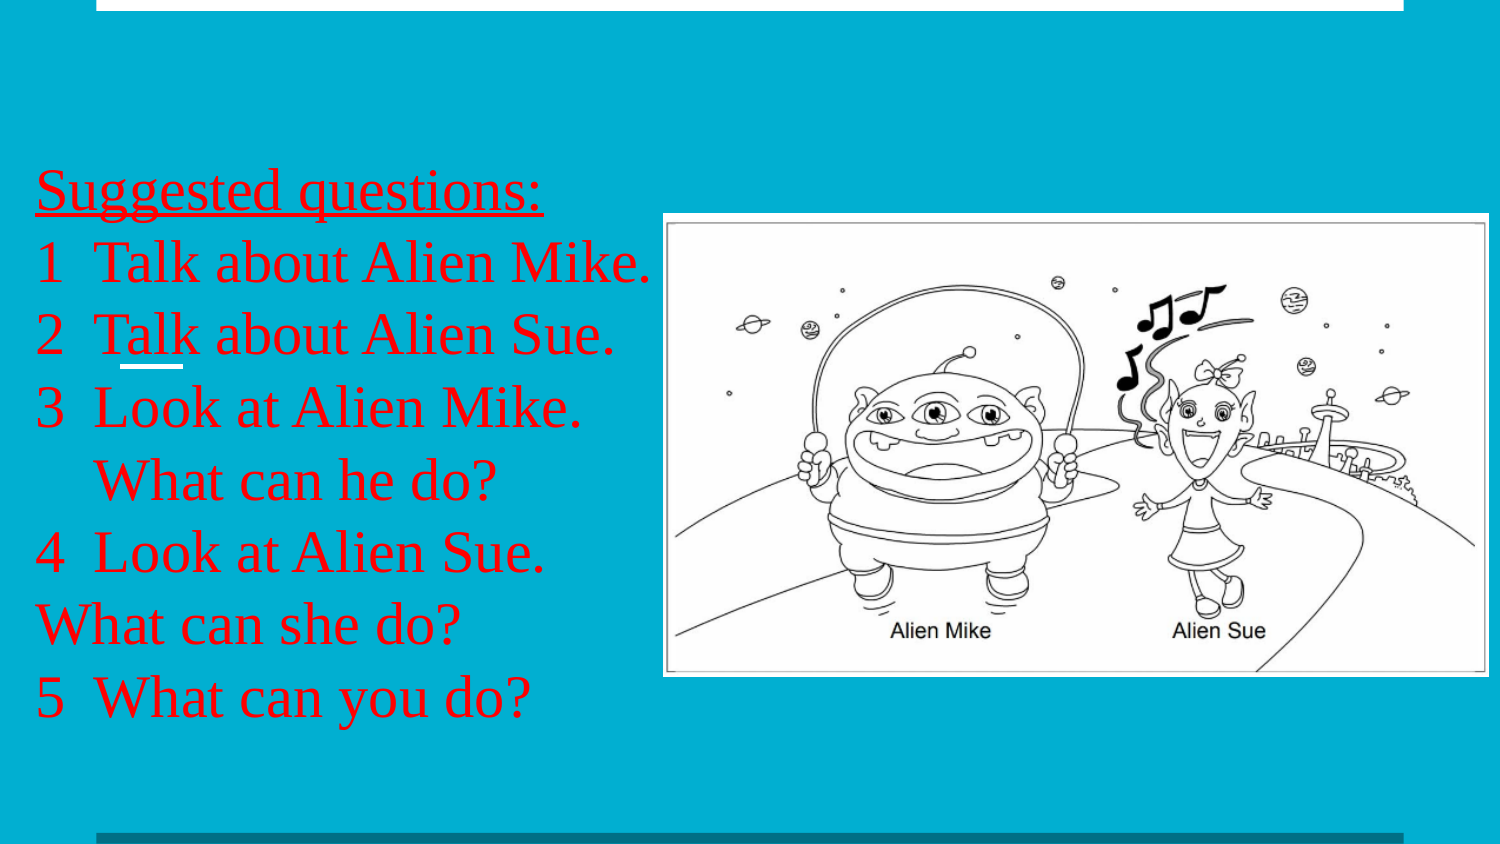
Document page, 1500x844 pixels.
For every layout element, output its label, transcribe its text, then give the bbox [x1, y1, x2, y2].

picture [662, 212, 1489, 677]
title Suggested questions: 1 Talk about Alien Mike. 2 Talk about Alien Sue. 3 Look at Alien Mike. What can he do? 4 Look at Alien Sue. What can she do? 5 What can you do? [19, 440, 738, 745]
